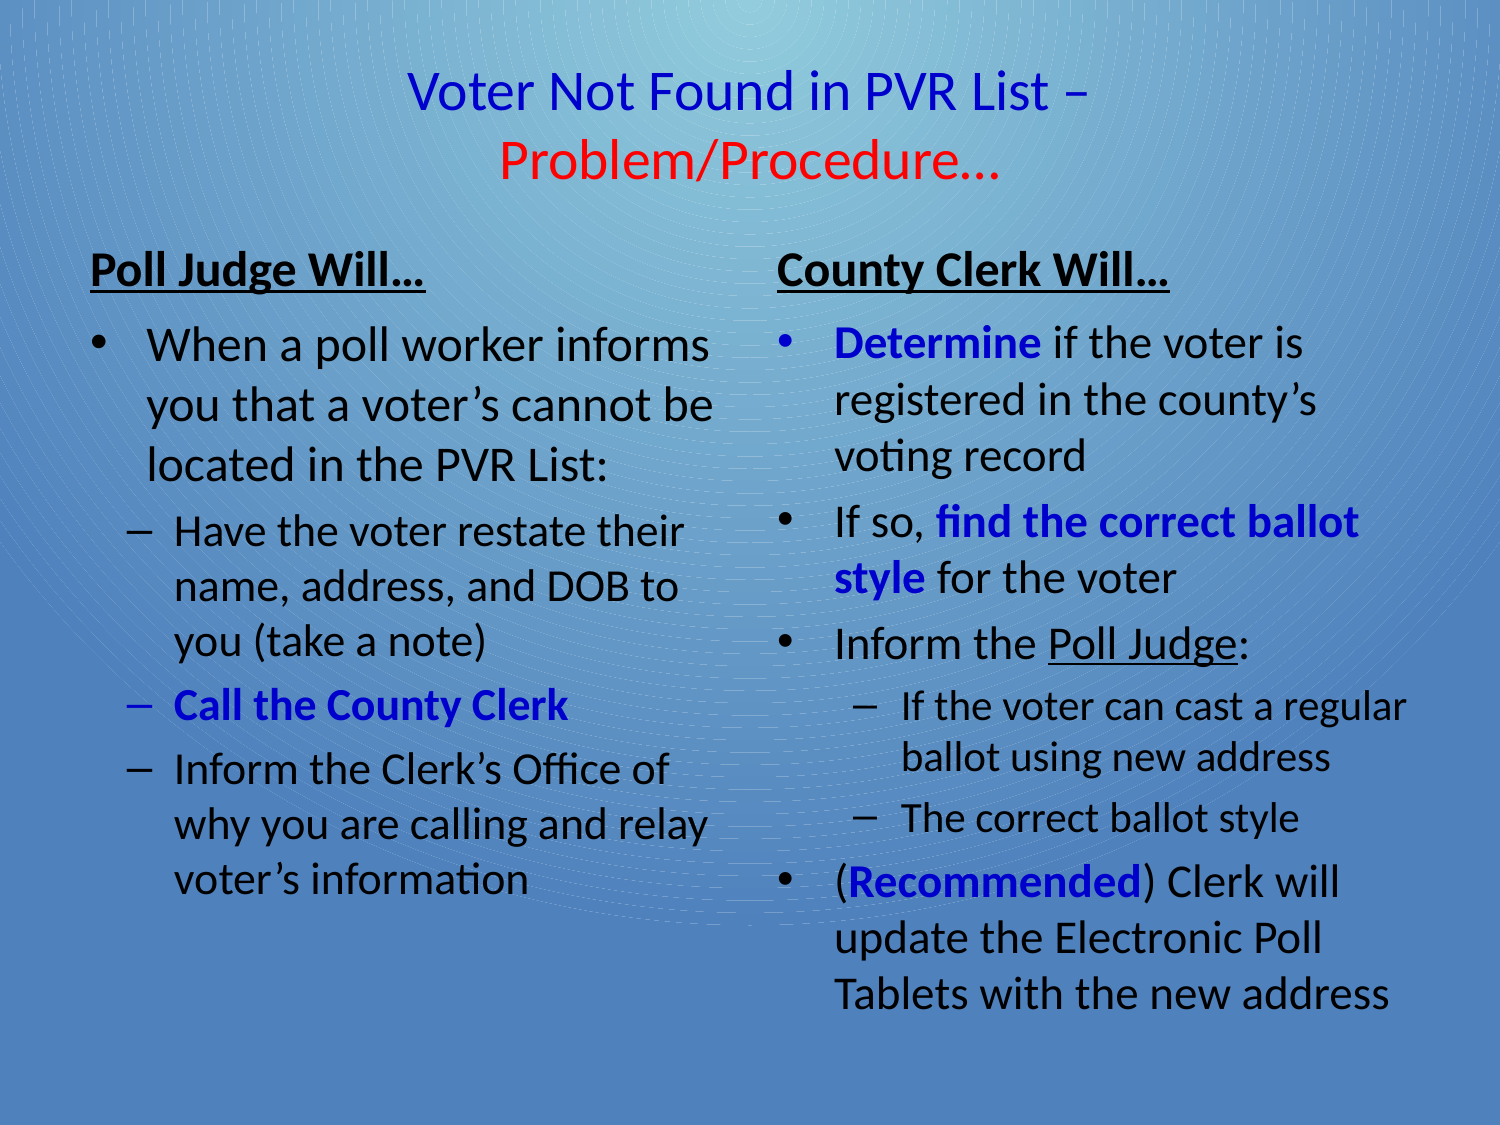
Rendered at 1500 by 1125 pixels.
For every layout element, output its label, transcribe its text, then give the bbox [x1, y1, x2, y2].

list County Clerk Will… [761, 199, 1425, 304]
title Voter Not Found in PVR List – Problem/Procedure… [75, 45, 1425, 200]
list Determine if the voter is registered in the county’s voting record If so, find the correct ballot style for the voter Inform the Poll Judge: If the voter can cast a regular ballot using new address The correct ballot style (Recommended) Clerk will update the Electronic Poll Tablets with the new address [761, 304, 1425, 1043]
list When a poll worker informs you that a voter’s cannot be located in the PVR List: Have the voter restate their name, address, and DOB to you (take a note) Call the County Clerk Inform the Clerk’s Office of why you are calling and relay voter’s information [75, 304, 738, 1043]
list Poll Judge Will… [75, 199, 738, 304]
